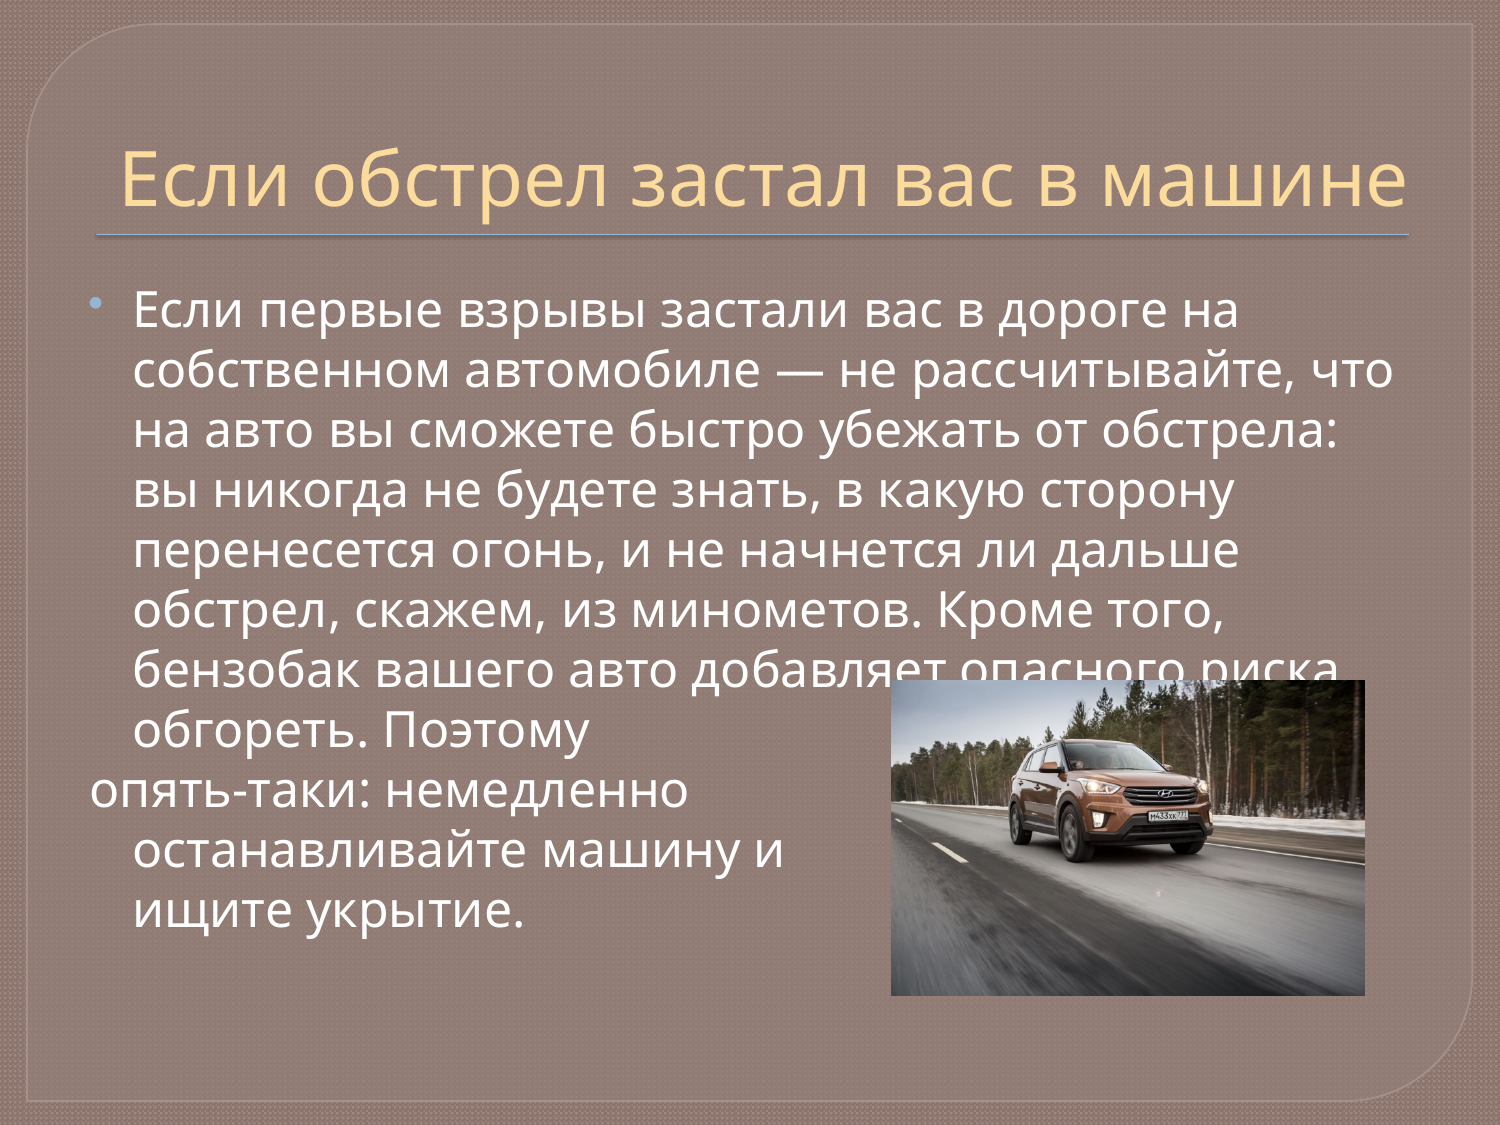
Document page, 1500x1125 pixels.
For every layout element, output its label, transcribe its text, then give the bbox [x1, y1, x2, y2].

title Если обстрел застал вас в машине [75, 41, 1425, 230]
picture [891, 680, 1365, 996]
list Если первые взрывы застали вас в дороге на собственном автомобиле — не рассчитывайте, что на авто вы сможете быстро убежать от обстрела: вы никогда не будете знать, в какую сторону перенесется огонь, и не начнется ли дальше обстрел, скажем, из минометов. Кроме того, бензобак вашего авто добавляет опасного риска обгореть. Поэтому опять-таки: немедленно останавливайте машину и быстрее ищите укрытие. [75, 270, 1425, 1013]
